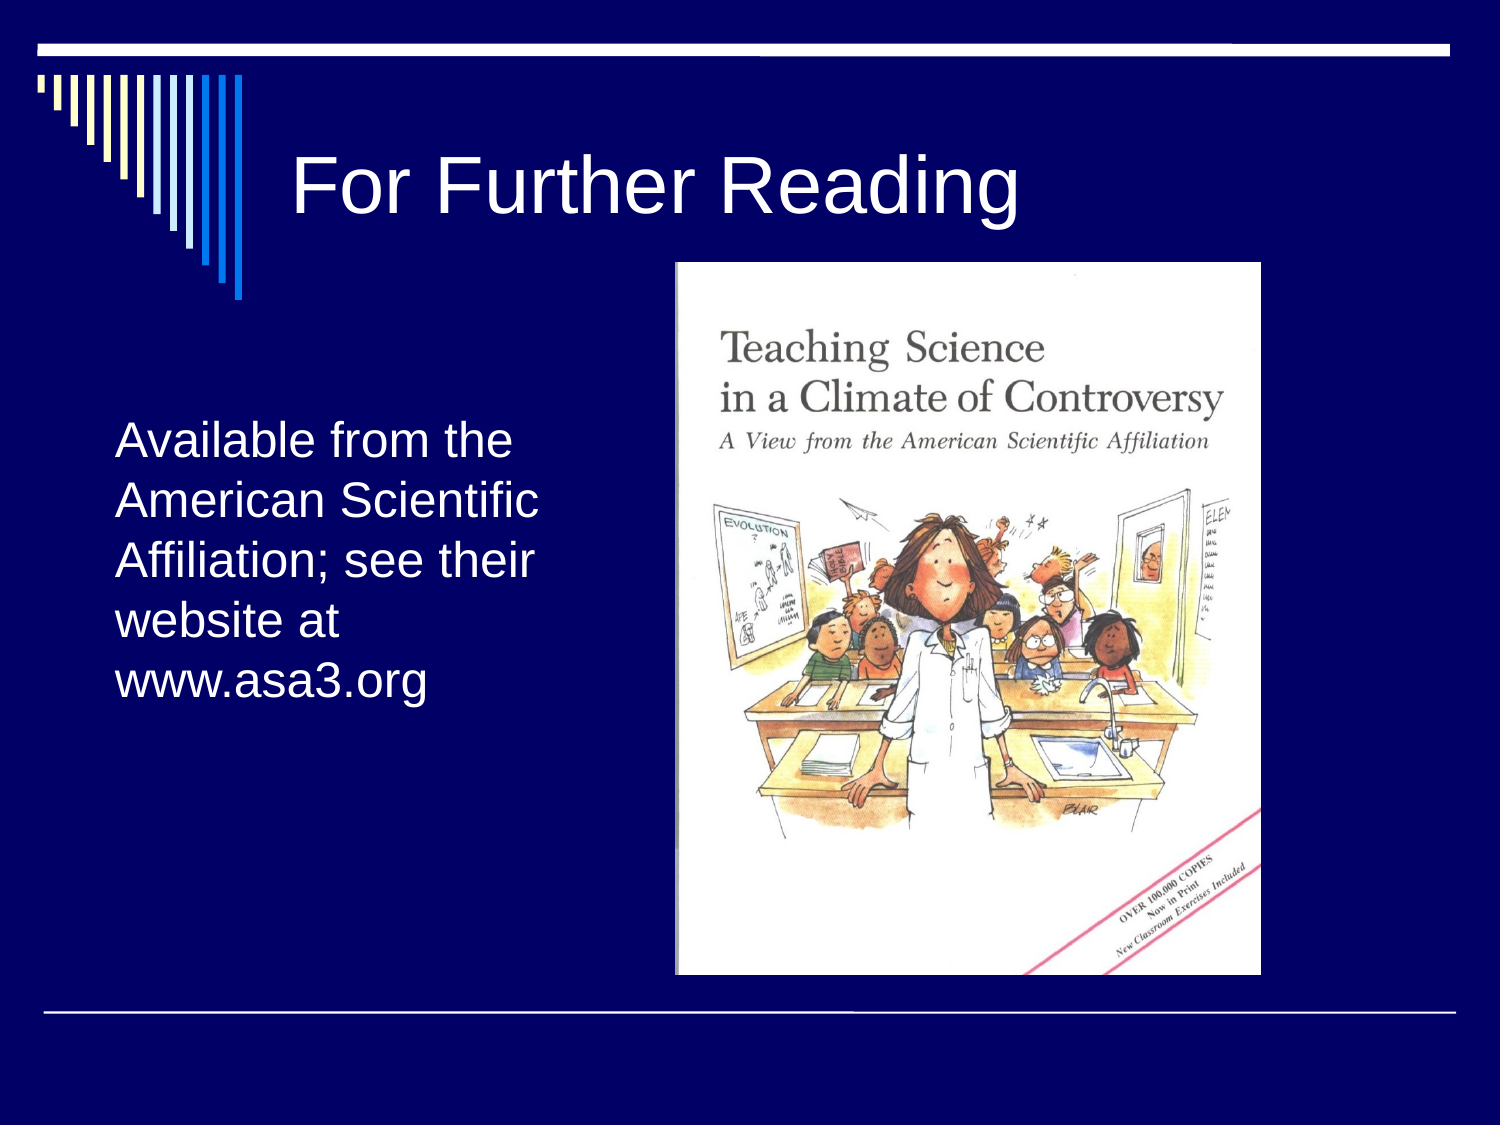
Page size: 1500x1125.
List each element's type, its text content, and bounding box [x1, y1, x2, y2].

picture [674, 262, 1261, 976]
title For Further Reading [275, 75, 1425, 288]
text_box Available from the American Scientific Affiliation; see their website at www.asa3.org [99, 399, 575, 715]
